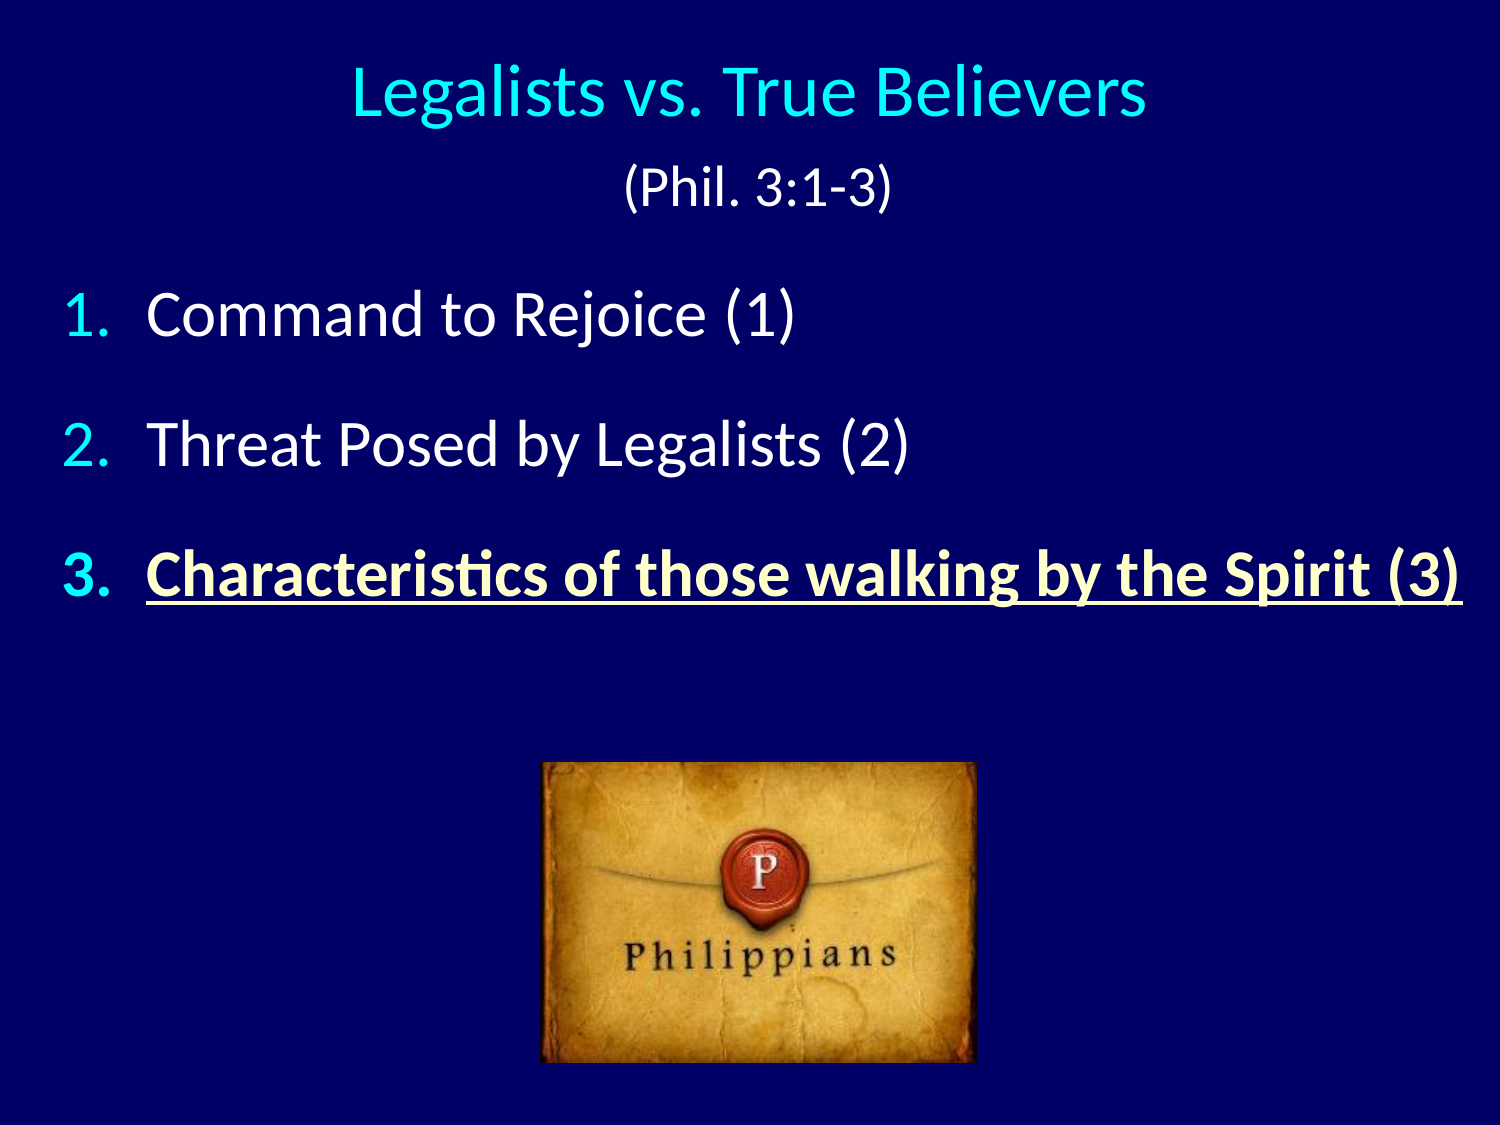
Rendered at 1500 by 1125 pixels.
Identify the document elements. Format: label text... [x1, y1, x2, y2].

title Legalists vs. True Believers (Phil. 3:1-3) [0, 37, 1500, 225]
picture [540, 762, 977, 1063]
list Command to Rejoice (1) Threat Posed by Legalists (2) Characteristics of those walking by the Spirit (3) [46, 262, 1488, 676]
